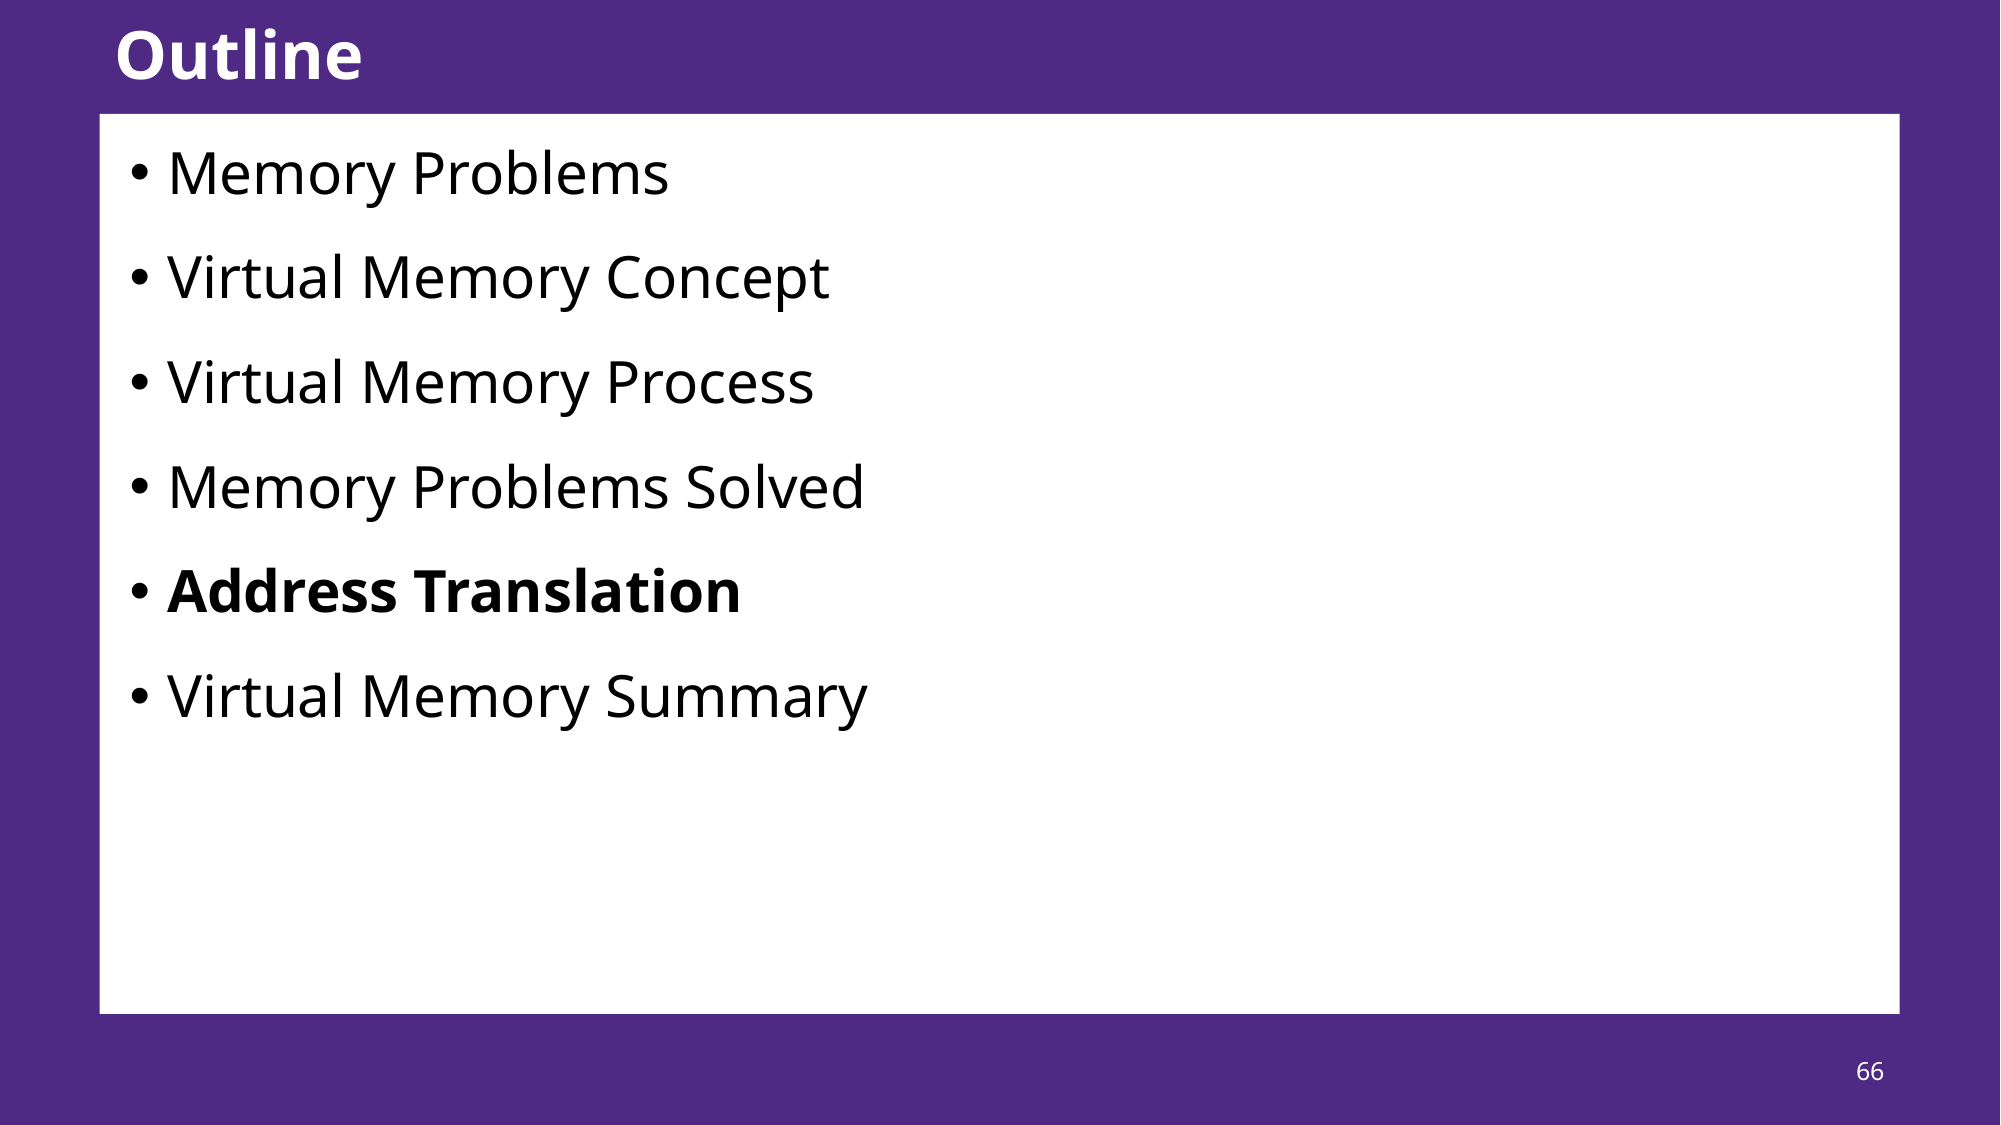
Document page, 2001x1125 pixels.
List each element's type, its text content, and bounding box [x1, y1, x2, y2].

slide_number 66 [1749, 1042, 1900, 1103]
list Memory Problems Virtual Memory Concept Virtual Memory Process Memory Problems Solved Address Translation Virtual Memory Summary [99, 114, 1900, 1014]
title Outline [99, 1, 1900, 114]
